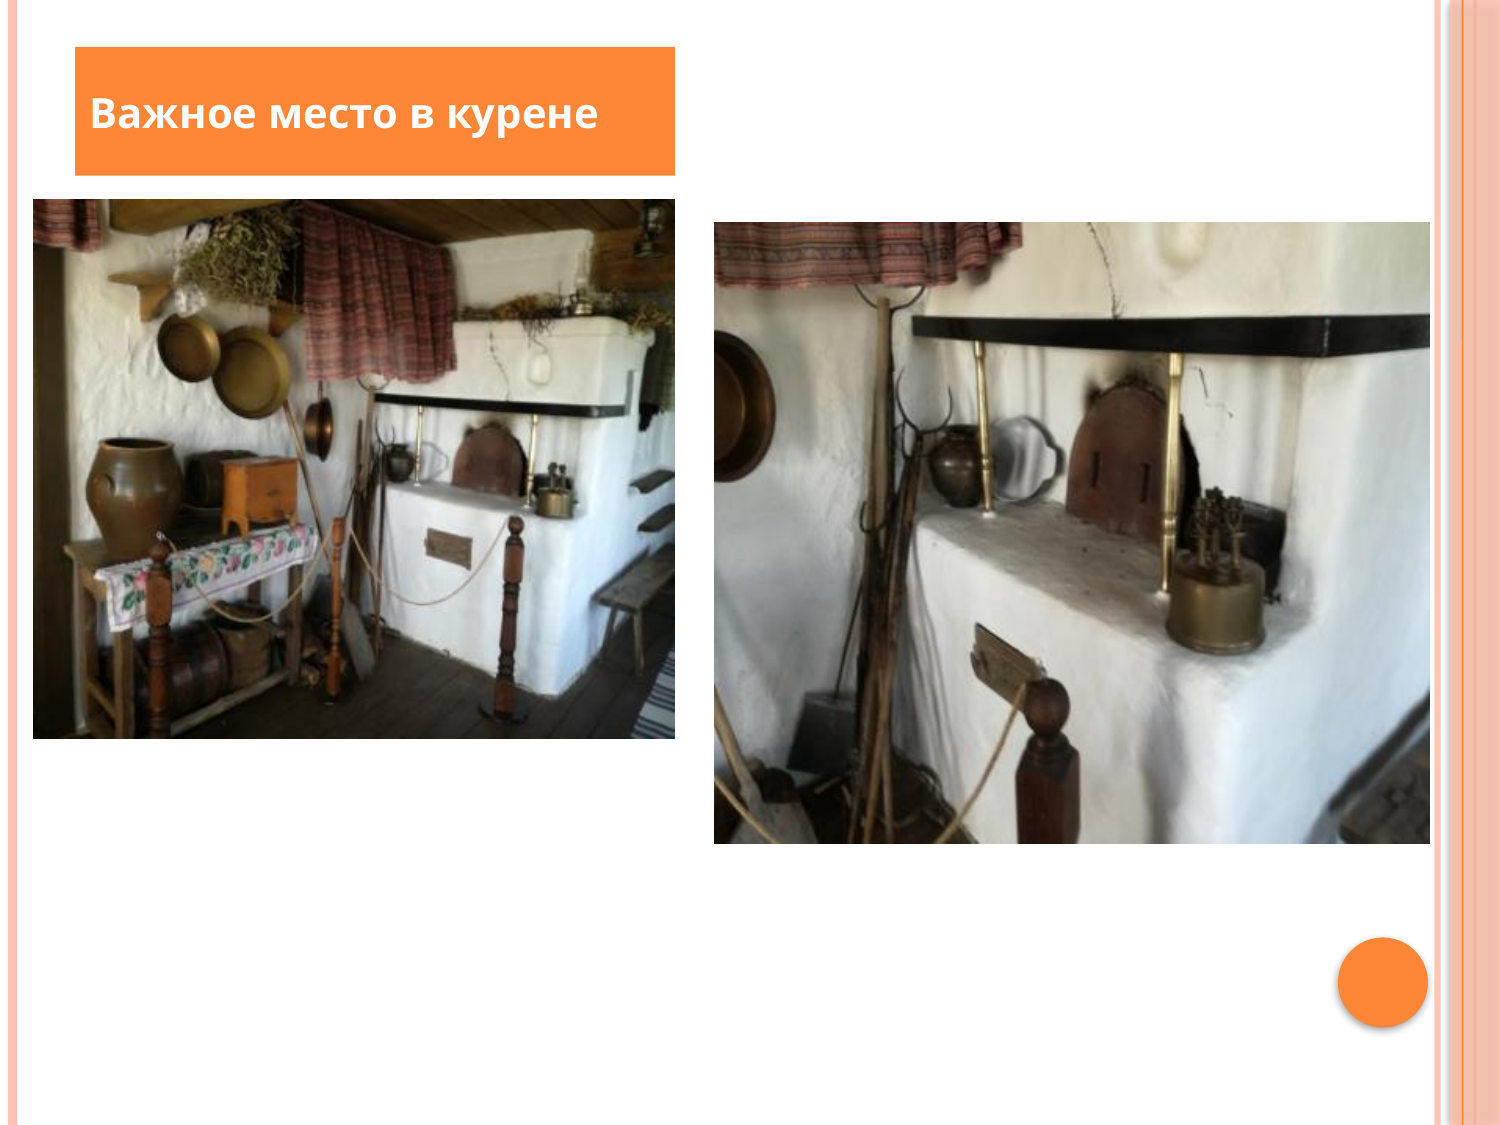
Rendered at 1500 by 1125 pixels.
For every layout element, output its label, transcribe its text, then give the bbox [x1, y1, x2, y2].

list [32, 198, 676, 739]
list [714, 222, 1431, 845]
list Важное место в курене [75, 46, 675, 176]
